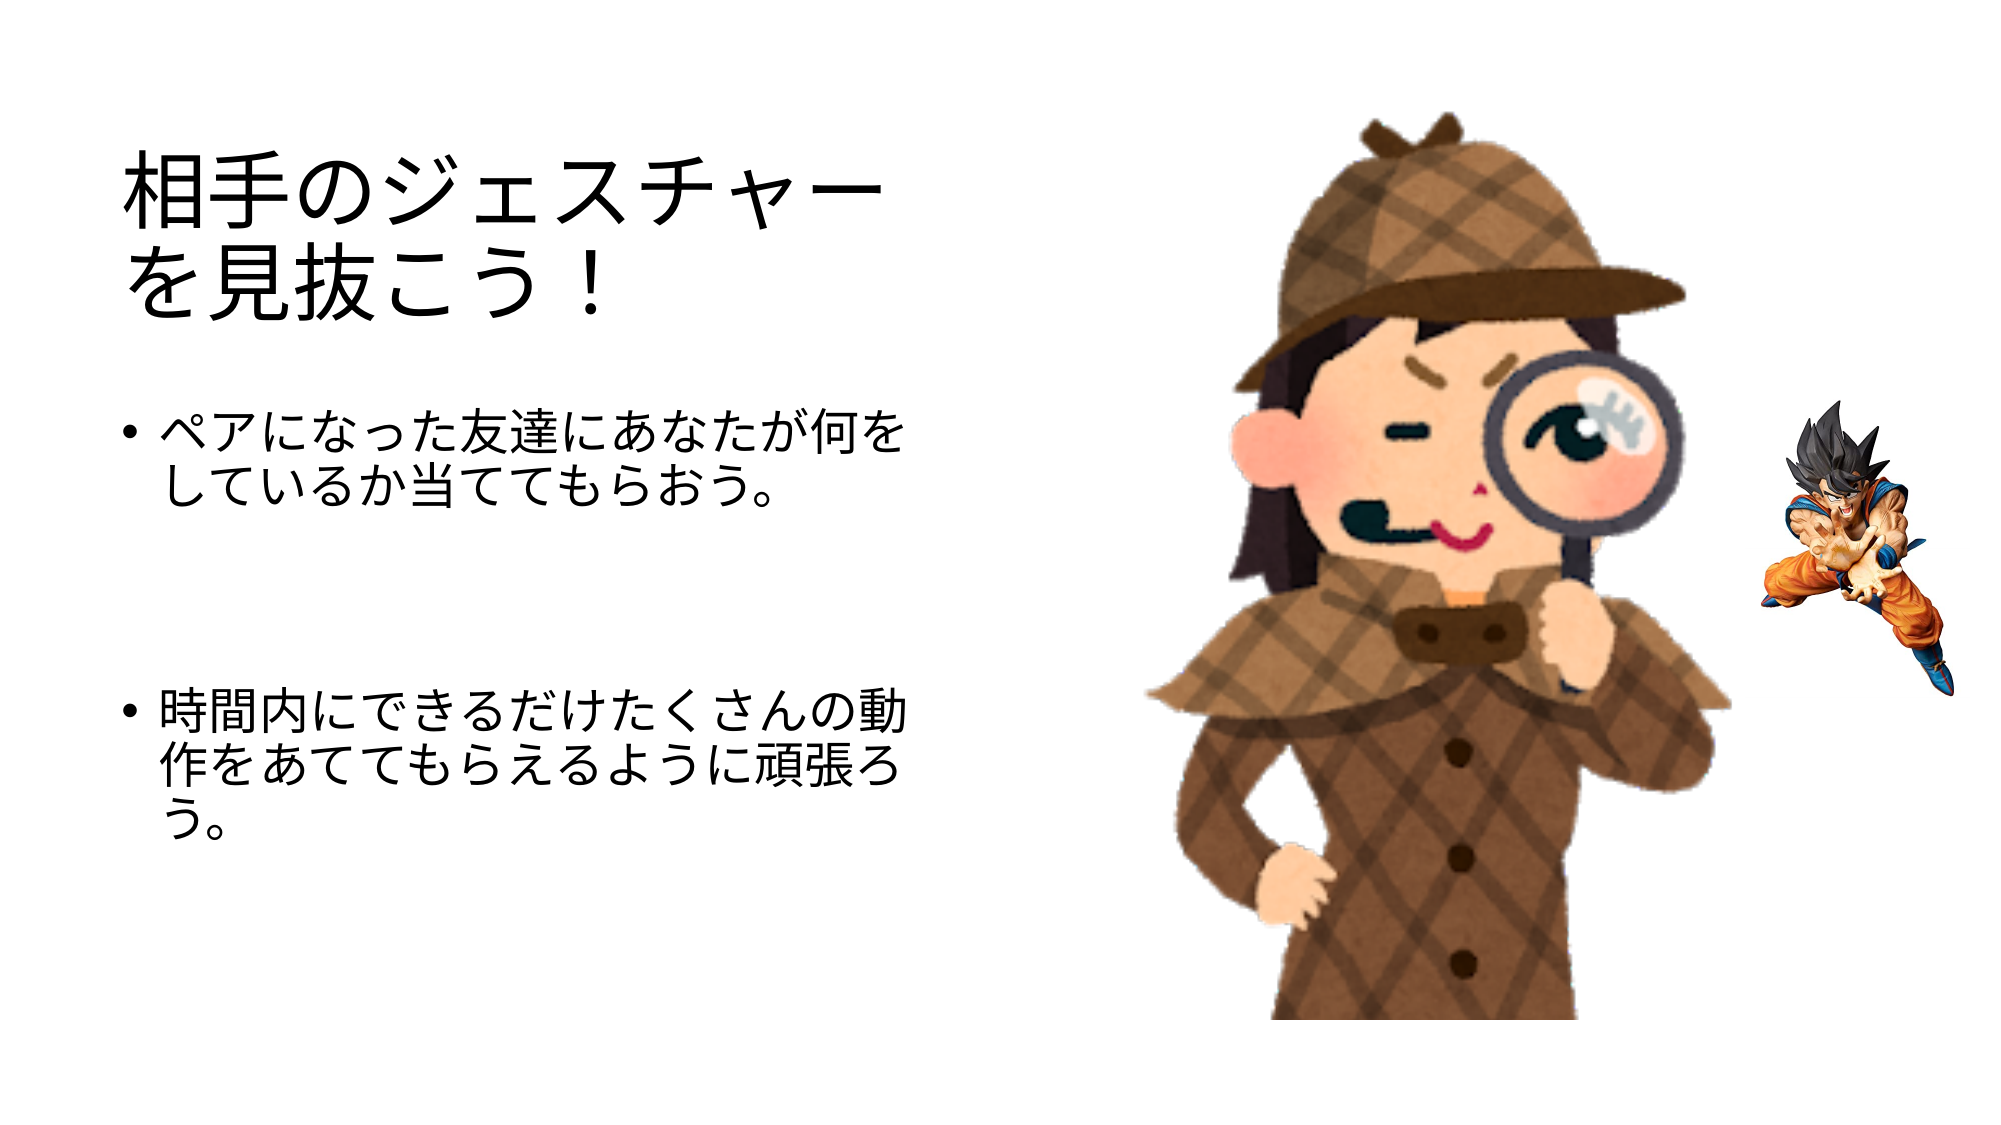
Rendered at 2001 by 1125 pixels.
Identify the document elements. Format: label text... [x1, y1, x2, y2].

picture [999, 104, 1970, 1020]
title 相手のジェスチャーを見抜こう！ [106, 103, 948, 379]
list ペアになった友達にあなたが何をしているか当ててもらおう。 時間内にできるだけたくさんの動作をあててもらえるように頑張ろう。 [106, 399, 948, 1021]
